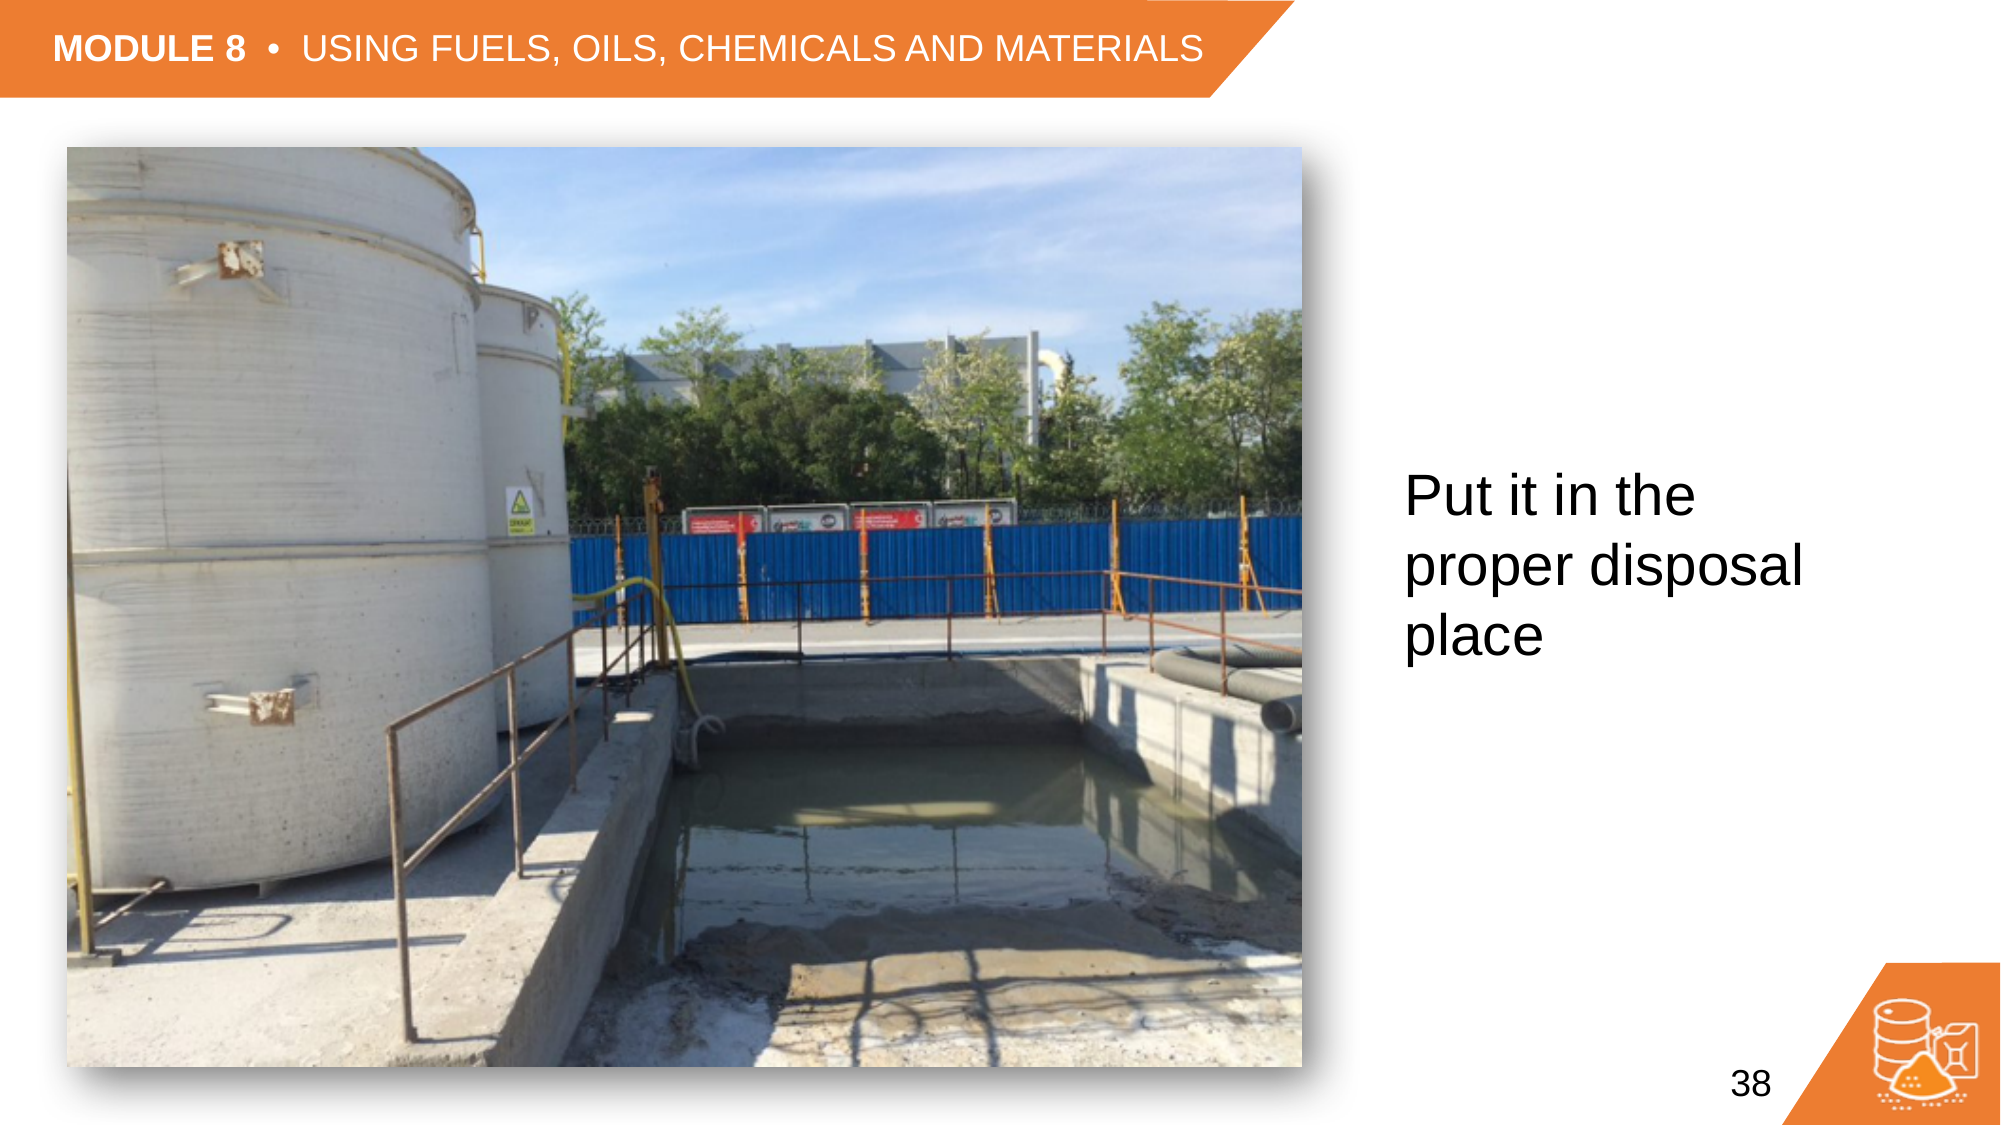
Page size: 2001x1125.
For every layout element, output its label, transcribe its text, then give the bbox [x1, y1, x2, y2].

picture [1846, 980, 2000, 1125]
picture [67, 147, 1302, 1067]
title Put it in the proper disposal place [1389, 431, 1840, 694]
